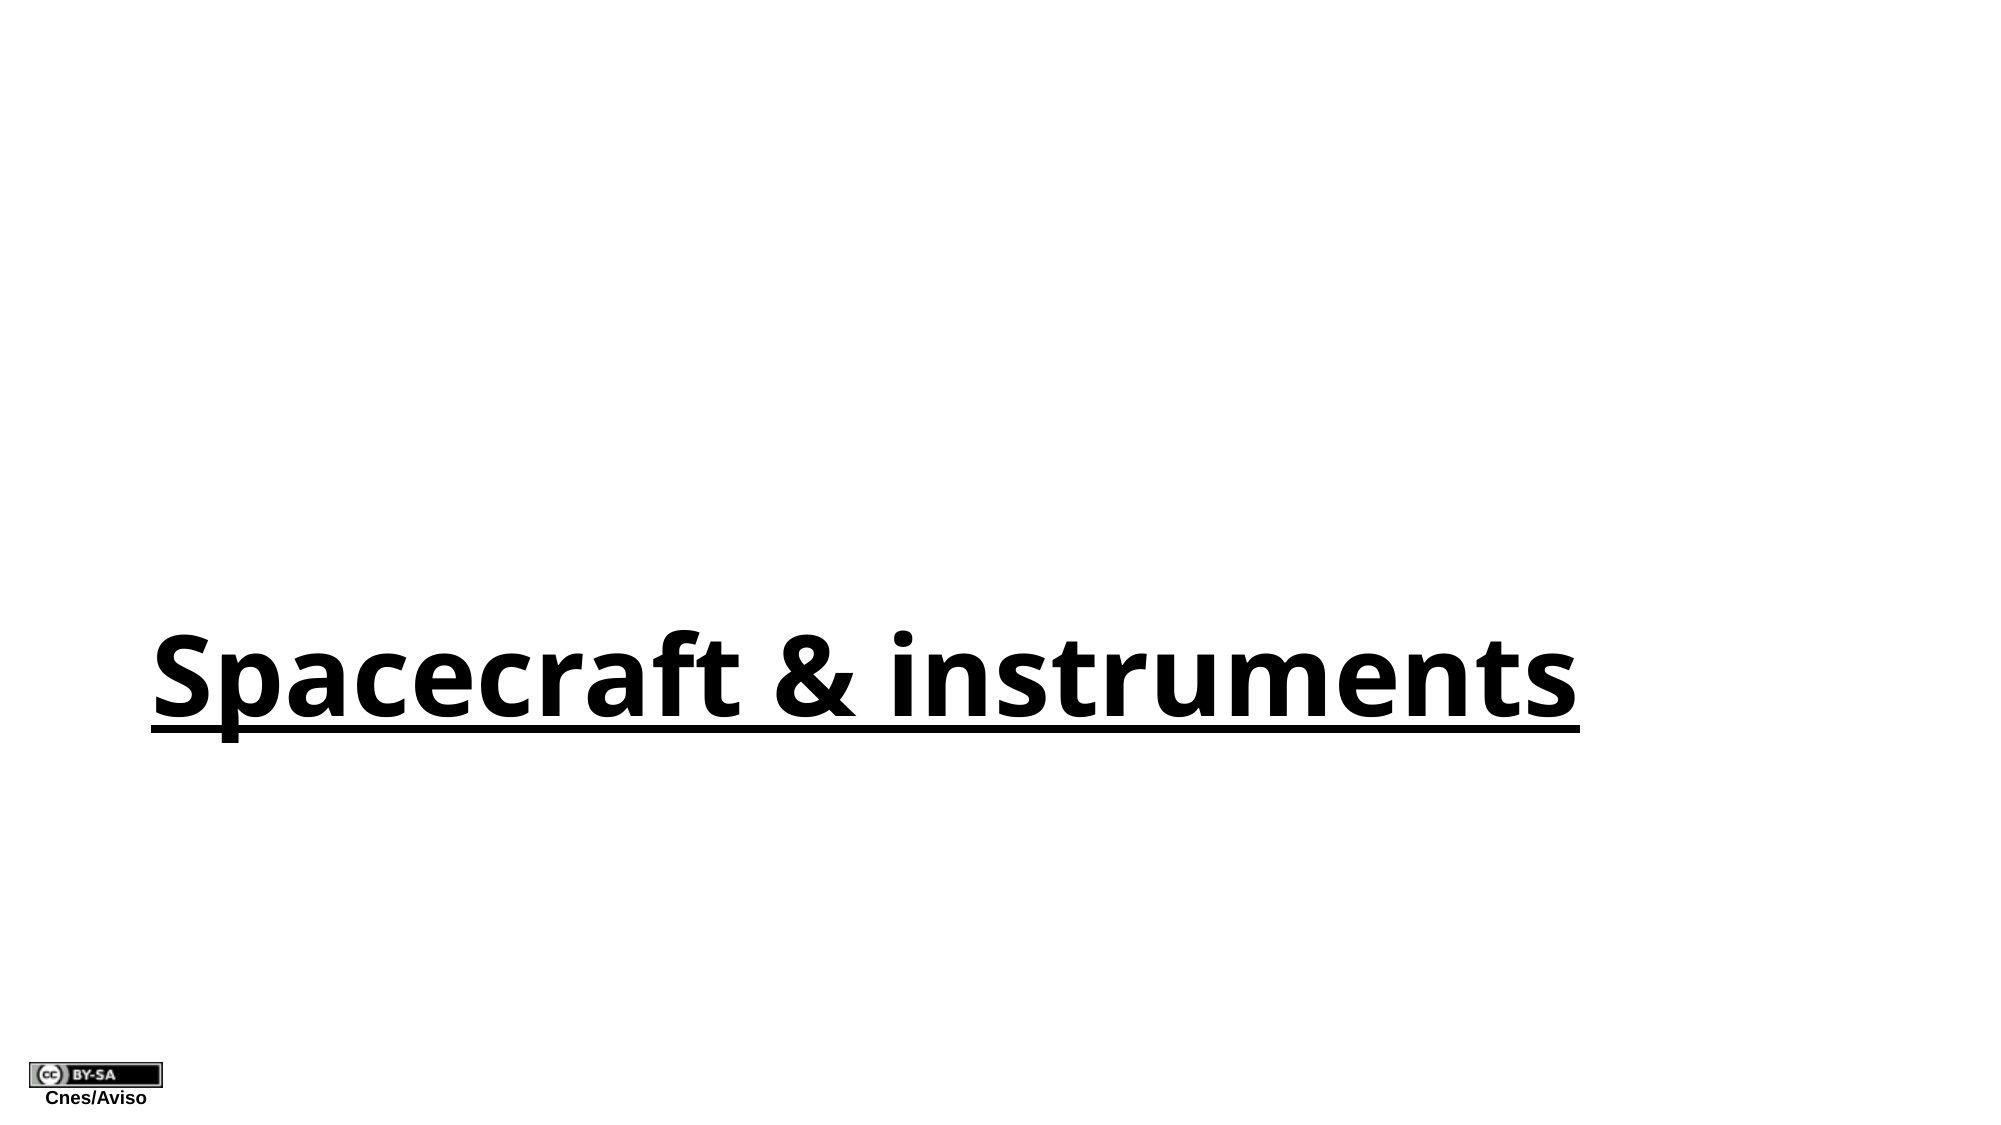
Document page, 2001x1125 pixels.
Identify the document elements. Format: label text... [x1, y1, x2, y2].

picture [29, 1062, 163, 1088]
title Spacecraft & instruments [136, 280, 1862, 749]
